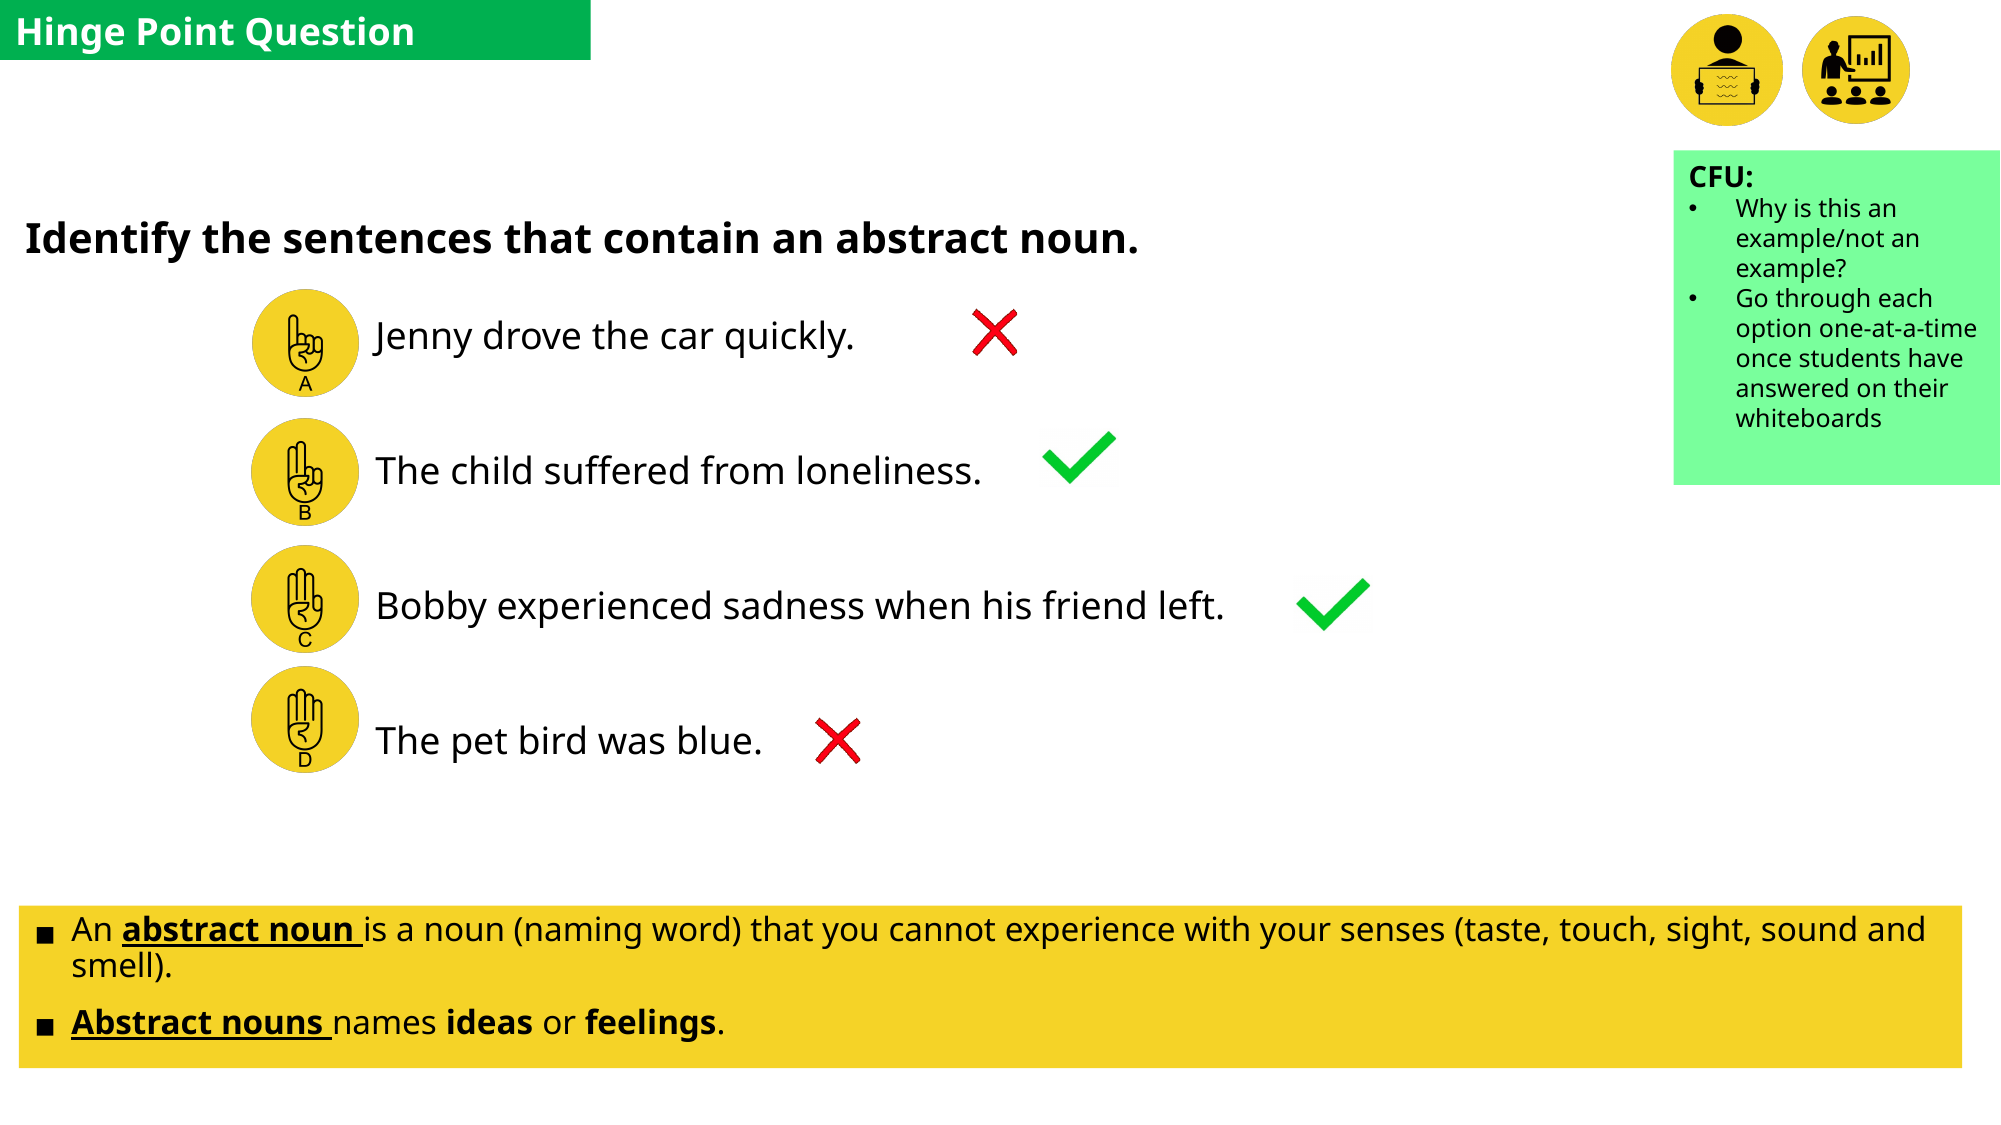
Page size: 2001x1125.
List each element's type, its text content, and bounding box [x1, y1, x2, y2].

picture [1039, 428, 1119, 487]
list Identify the sentences that contain an abstract noun. [10, 210, 1465, 366]
picture [963, 306, 1018, 356]
text_box Hinge Point Question [0, 0, 591, 60]
picture [249, 287, 361, 399]
picture [807, 715, 861, 765]
picture [1800, 14, 1912, 126]
text_box An abstract noun is a noun (naming word) that you cannot experience with your senses (taste, touch, sight, sound and smell). Abstract nouns names ideas or feelings. [18, 905, 1963, 1069]
text_box CFU: Why is this an example/not an example? Go through each option one-at-a-time once students have answered on their whiteboards [1673, 150, 2000, 485]
picture [249, 663, 361, 775]
picture [249, 416, 361, 528]
picture [249, 543, 361, 655]
text_box Jenny drove the car quickly. The child suffered from loneliness. Bobby experienced sadness when his friend left. The pet bird was blue. [360, 279, 1361, 770]
picture [1671, 14, 1783, 126]
picture [1293, 574, 1374, 633]
